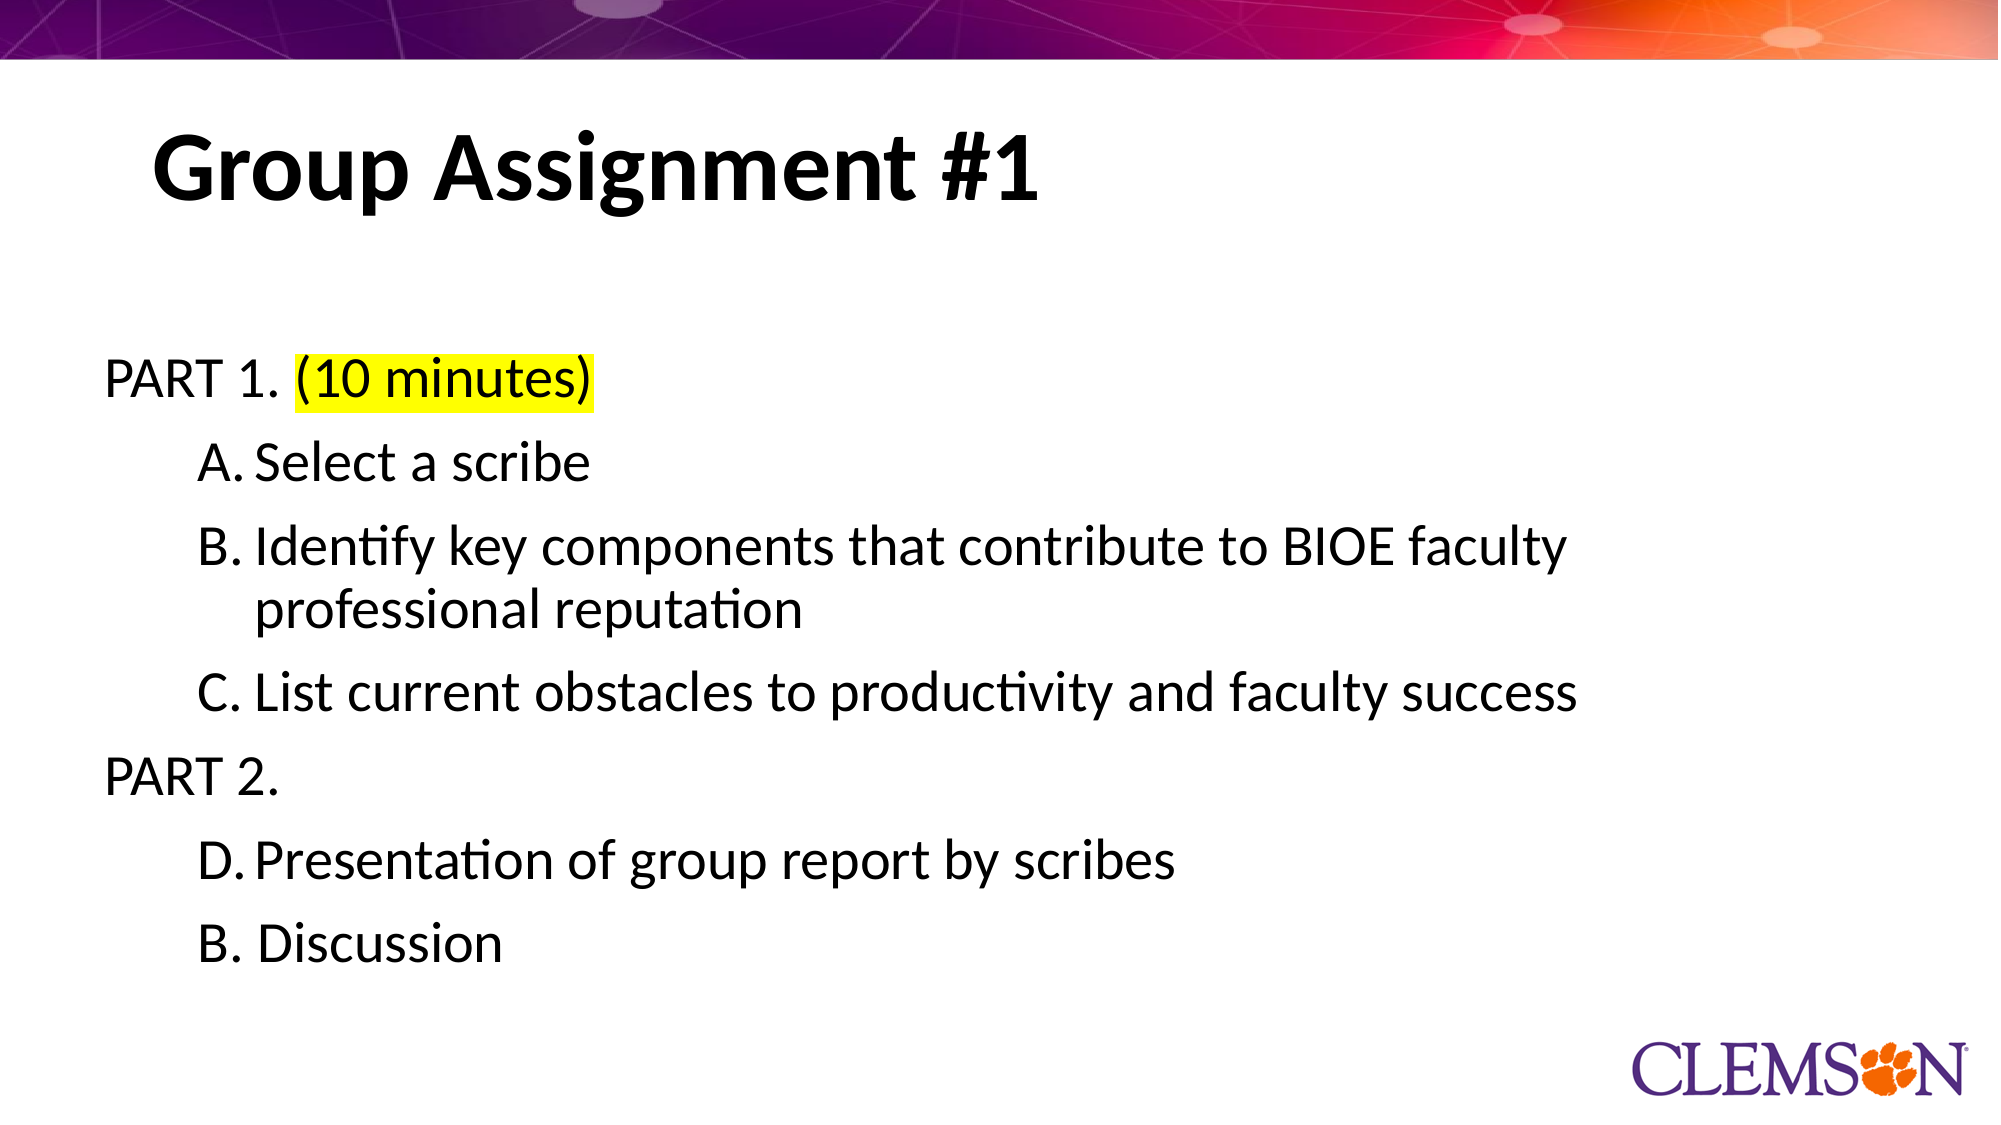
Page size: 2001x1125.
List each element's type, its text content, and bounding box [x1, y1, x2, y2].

picture [0, 0, 2000, 60]
title Group Assignment #1 [137, 59, 1863, 278]
picture [1626, 1030, 1973, 1105]
list PART 1. (10 minutes) Select a scribe Identify key components that contribute to BIOE faculty professional reputation List current obstacles to productivity and faculty success PART 2. Presentation of group report by scribes B. Discussion [89, 277, 1815, 992]
